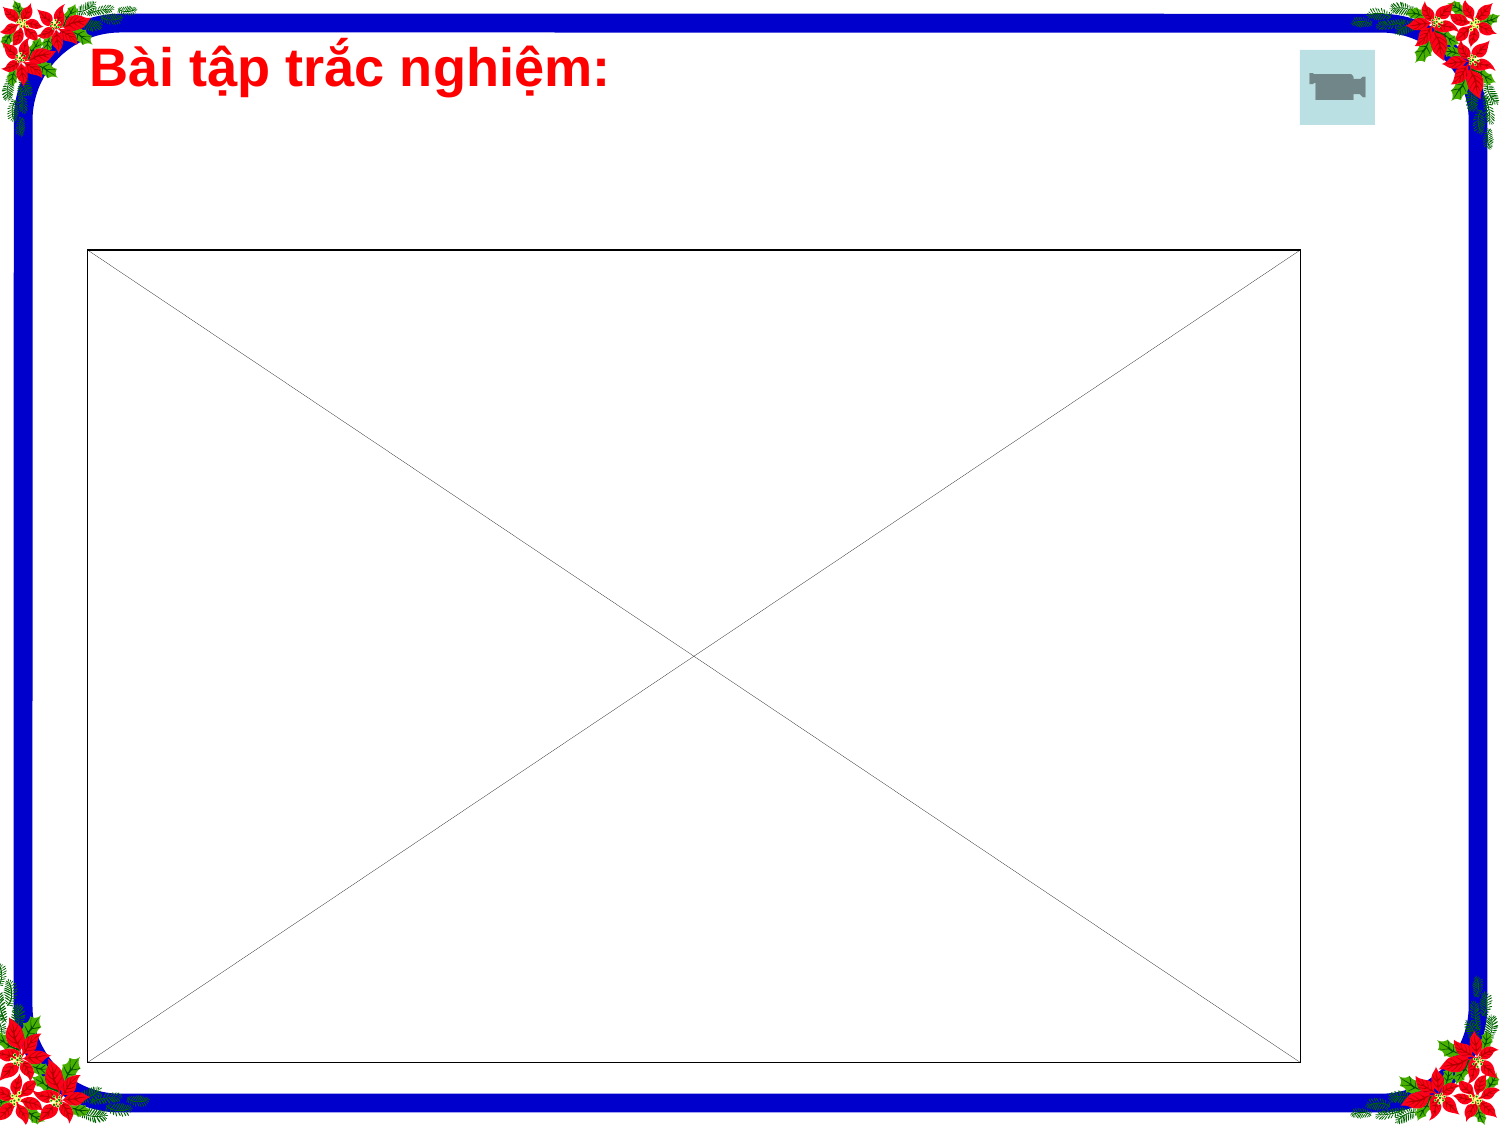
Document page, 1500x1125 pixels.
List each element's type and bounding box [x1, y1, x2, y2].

text_box [0, 0, 1500, 1125]
